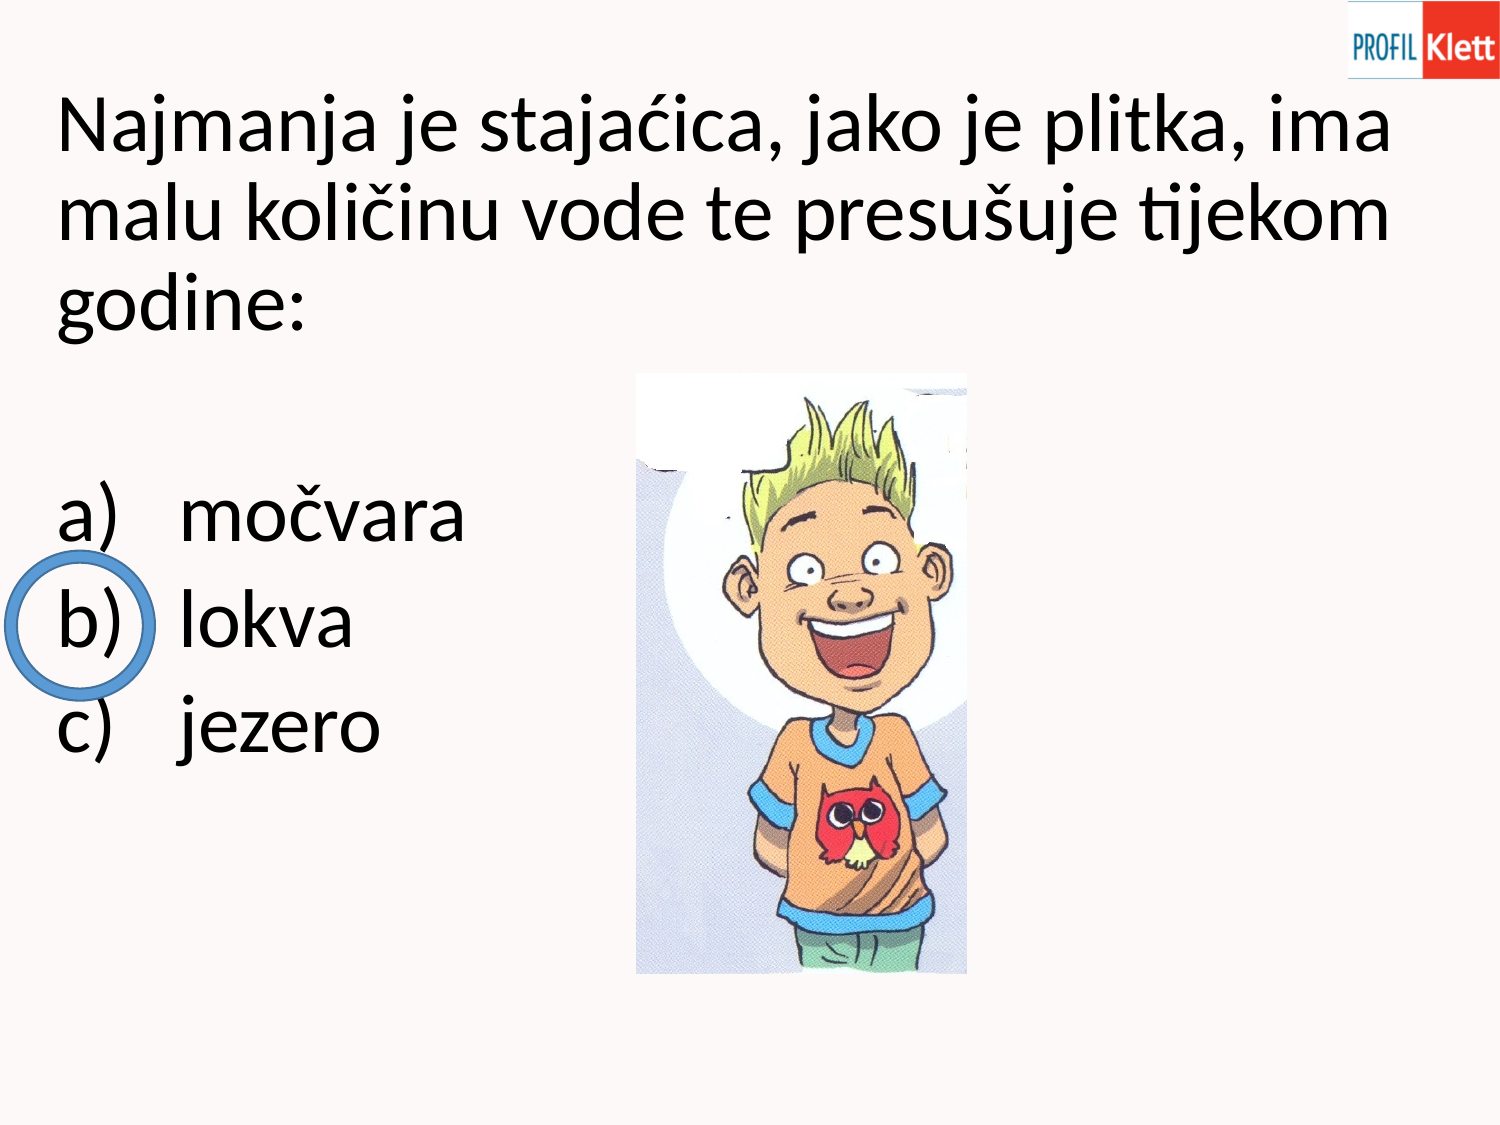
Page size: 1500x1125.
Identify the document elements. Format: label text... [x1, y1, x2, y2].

list Najmanja je stajaćica, jako je plitka, ima malu količinu vode te presušuje tijekom godine: močvara lokva jezero [41, 71, 1447, 792]
text_box [3, 549, 156, 702]
picture [0, 0, 1500, 1125]
